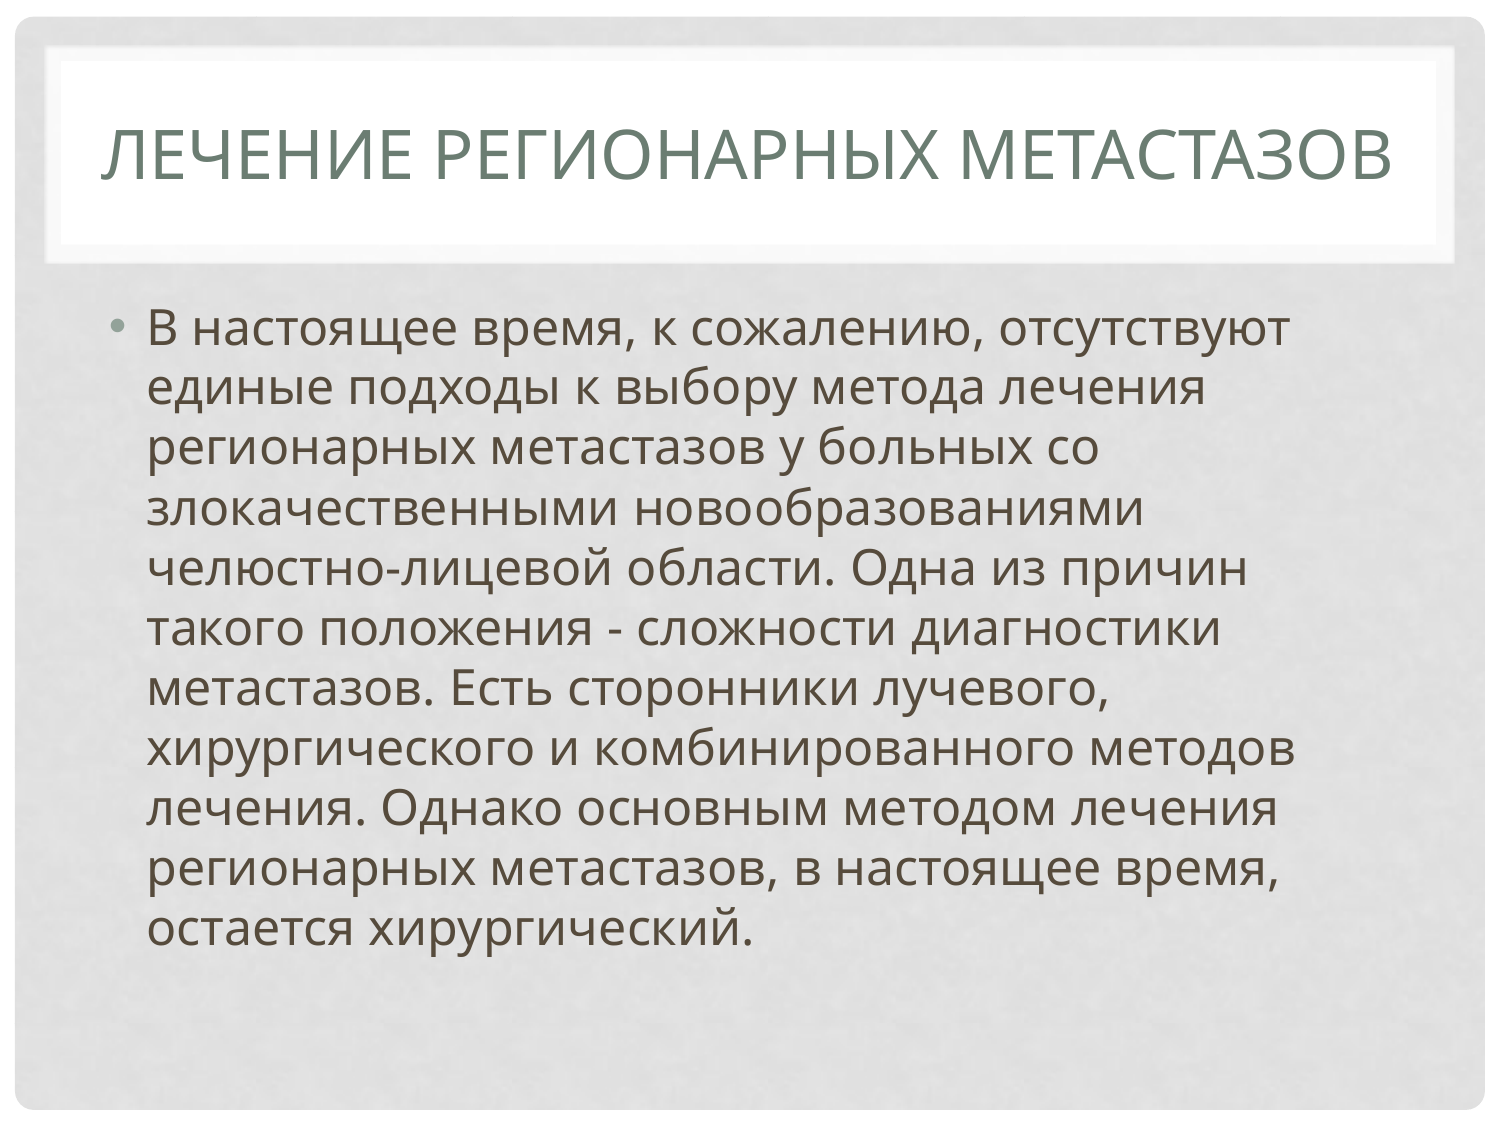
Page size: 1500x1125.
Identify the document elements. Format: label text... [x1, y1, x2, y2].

list В настоящее время, к сожалению, отсутствуют единые подходы к выбору метода лечения регионарных метастазов у больных со злокачественными новообразованиями челюстно-лицевой области. Одна из причин такого положения - сложности диагностики метастазов. Есть сторонники лучевого, хирургического и комбинированного методов лечения. Однако основным методом лечения регионарных метастазов, в настоящее время, остается хирургический. [75, 287, 1425, 1005]
title Лечение регионарных метастазов [69, 66, 1425, 238]
